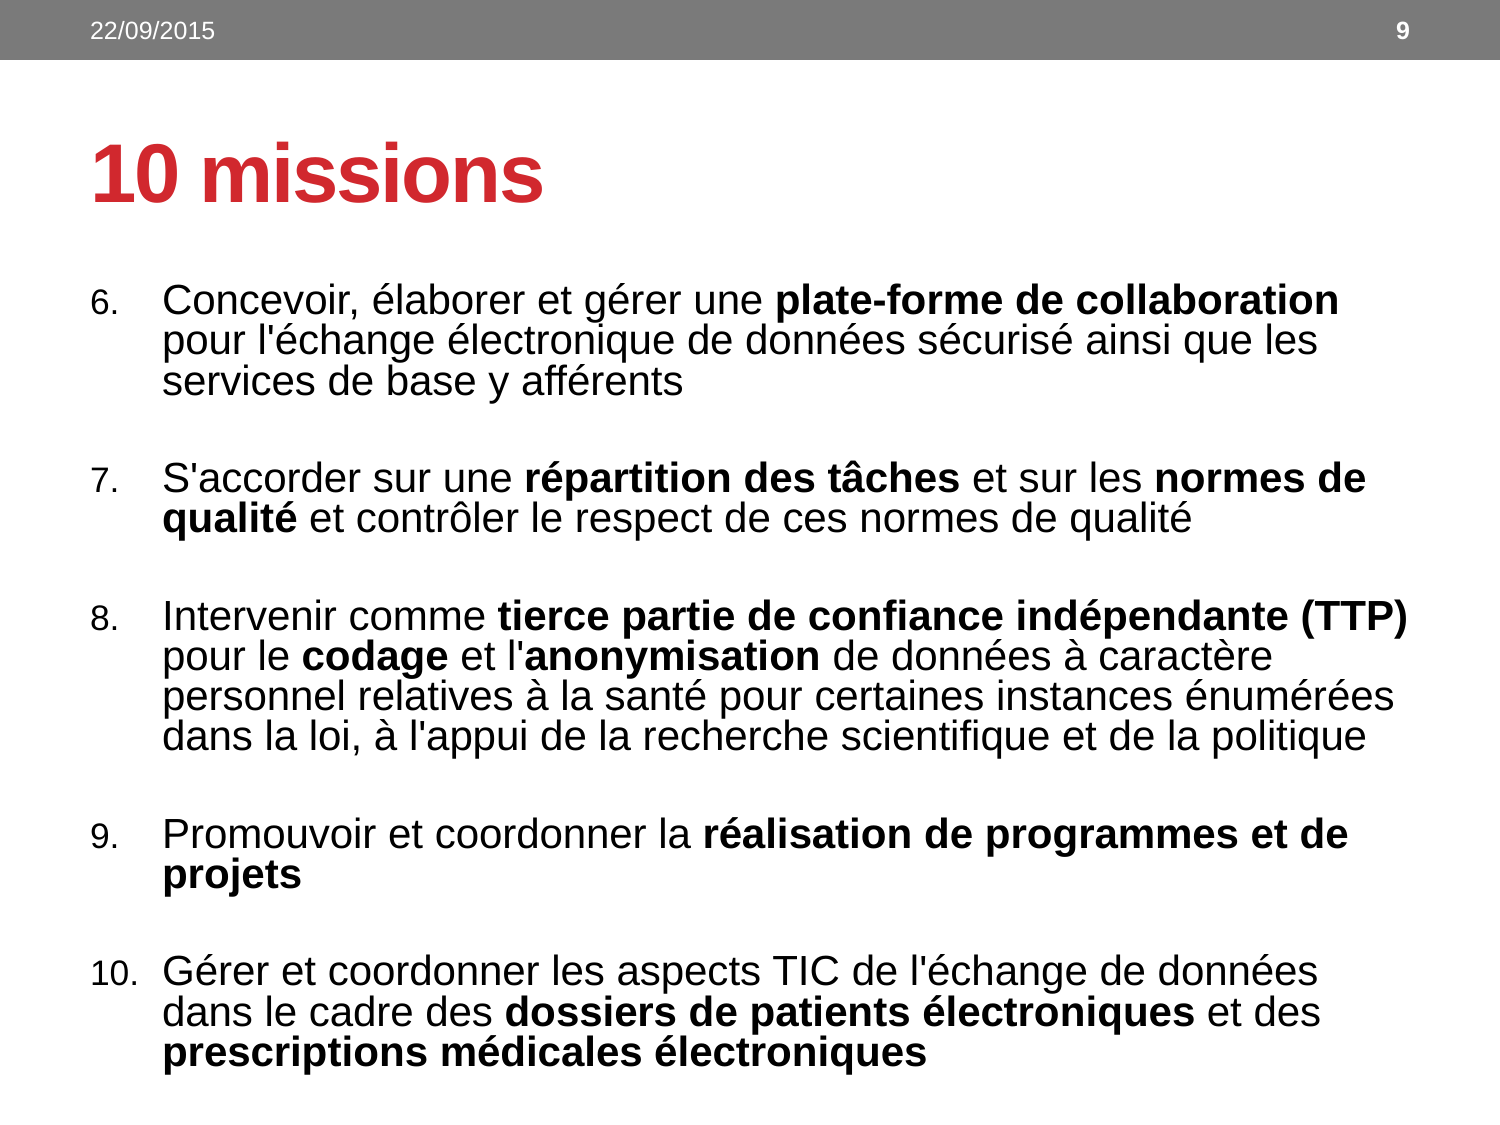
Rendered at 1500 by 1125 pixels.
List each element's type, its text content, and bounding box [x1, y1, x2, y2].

slide_number 9 [1250, 3, 1425, 57]
title 10 missions [75, 87, 1425, 250]
list Concevoir, élaborer et gérer une plate-forme de collaboration pour l'échange électronique de données sécurisé ainsi que les services de base y afférents S'accorder sur une répartition des tâches et sur les normes de qualité et contrôler le respect de ces normes de qualité Intervenir comme tierce partie de confiance indépendante (TTP) pour le codage et l'anonymisation de données à caractère personnel relatives à la santé pour certaines instances énumérées dans la loi, à l'appui de la recherche scientifique et de la politique Promouvoir et coordonner la réalisation de programmes et de projets Gérer et coordonner les aspects TIC de l'échange de données dans le cadre des dossiers de patients électroniques et des prescriptions médicales électroniques [75, 218, 1432, 1094]
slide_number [75, 3, 550, 57]
